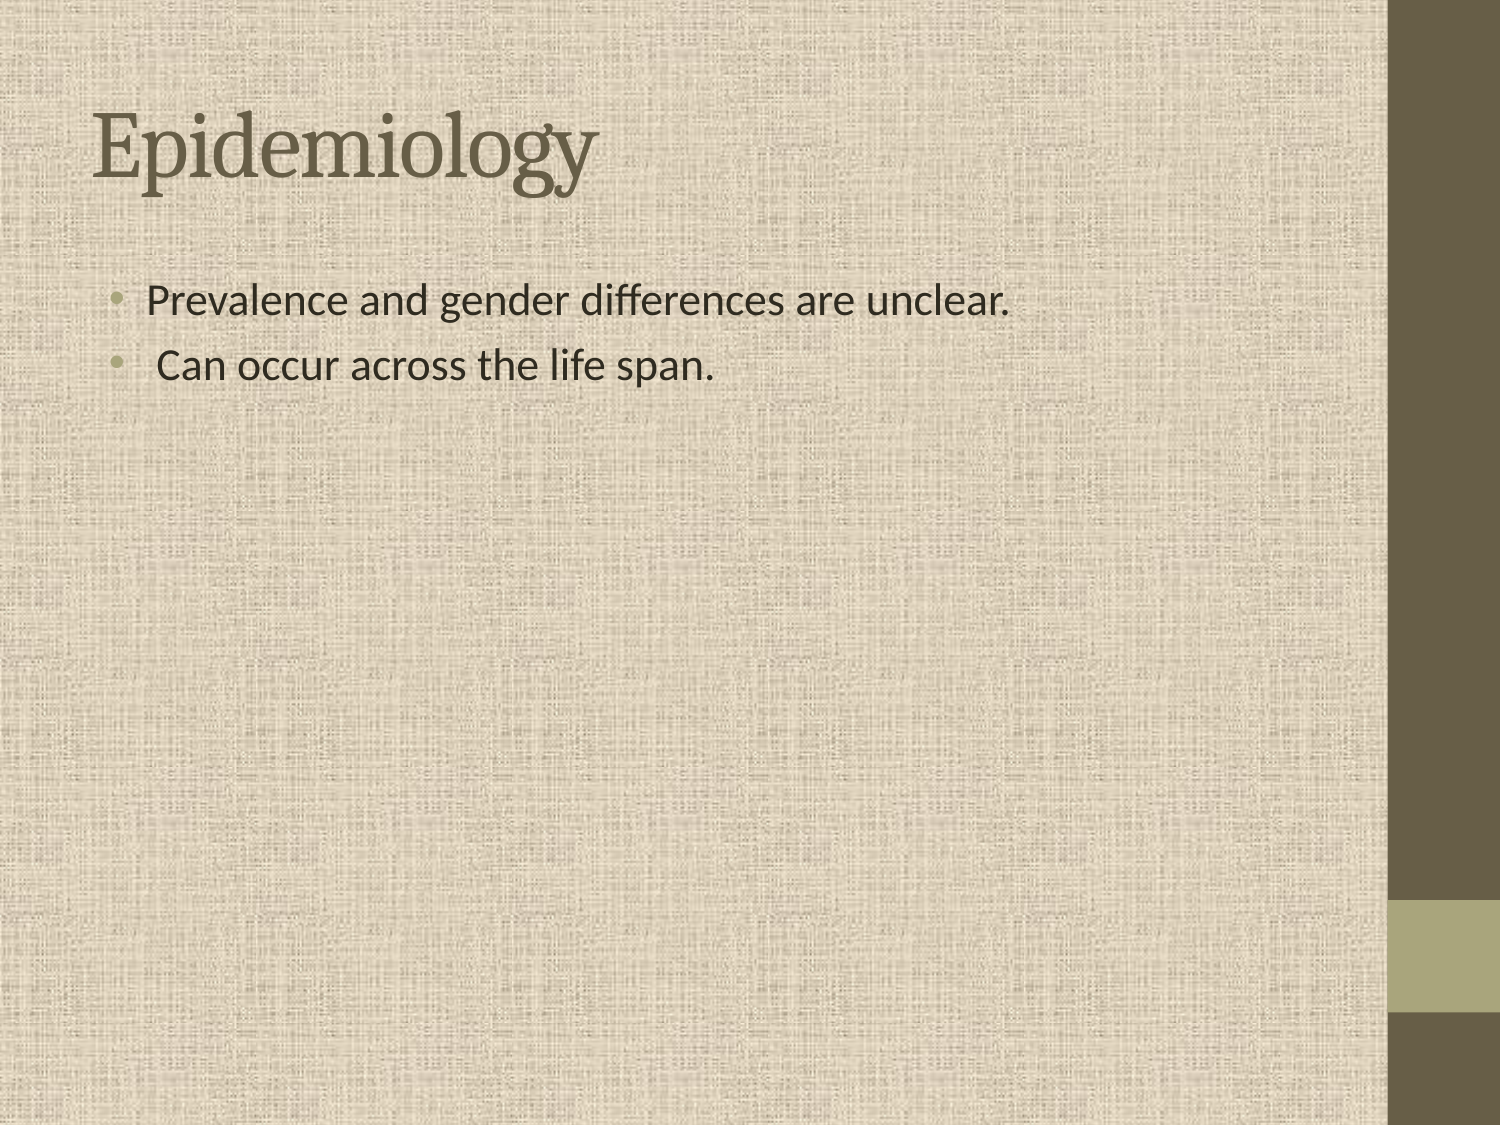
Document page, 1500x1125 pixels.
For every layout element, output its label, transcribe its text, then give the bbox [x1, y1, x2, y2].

title Epidemiology [75, 45, 1325, 233]
picture [0, 0, 1387, 1125]
list Prevalence and gender differences are unclear. Can occur across the life span. [75, 262, 1325, 1050]
